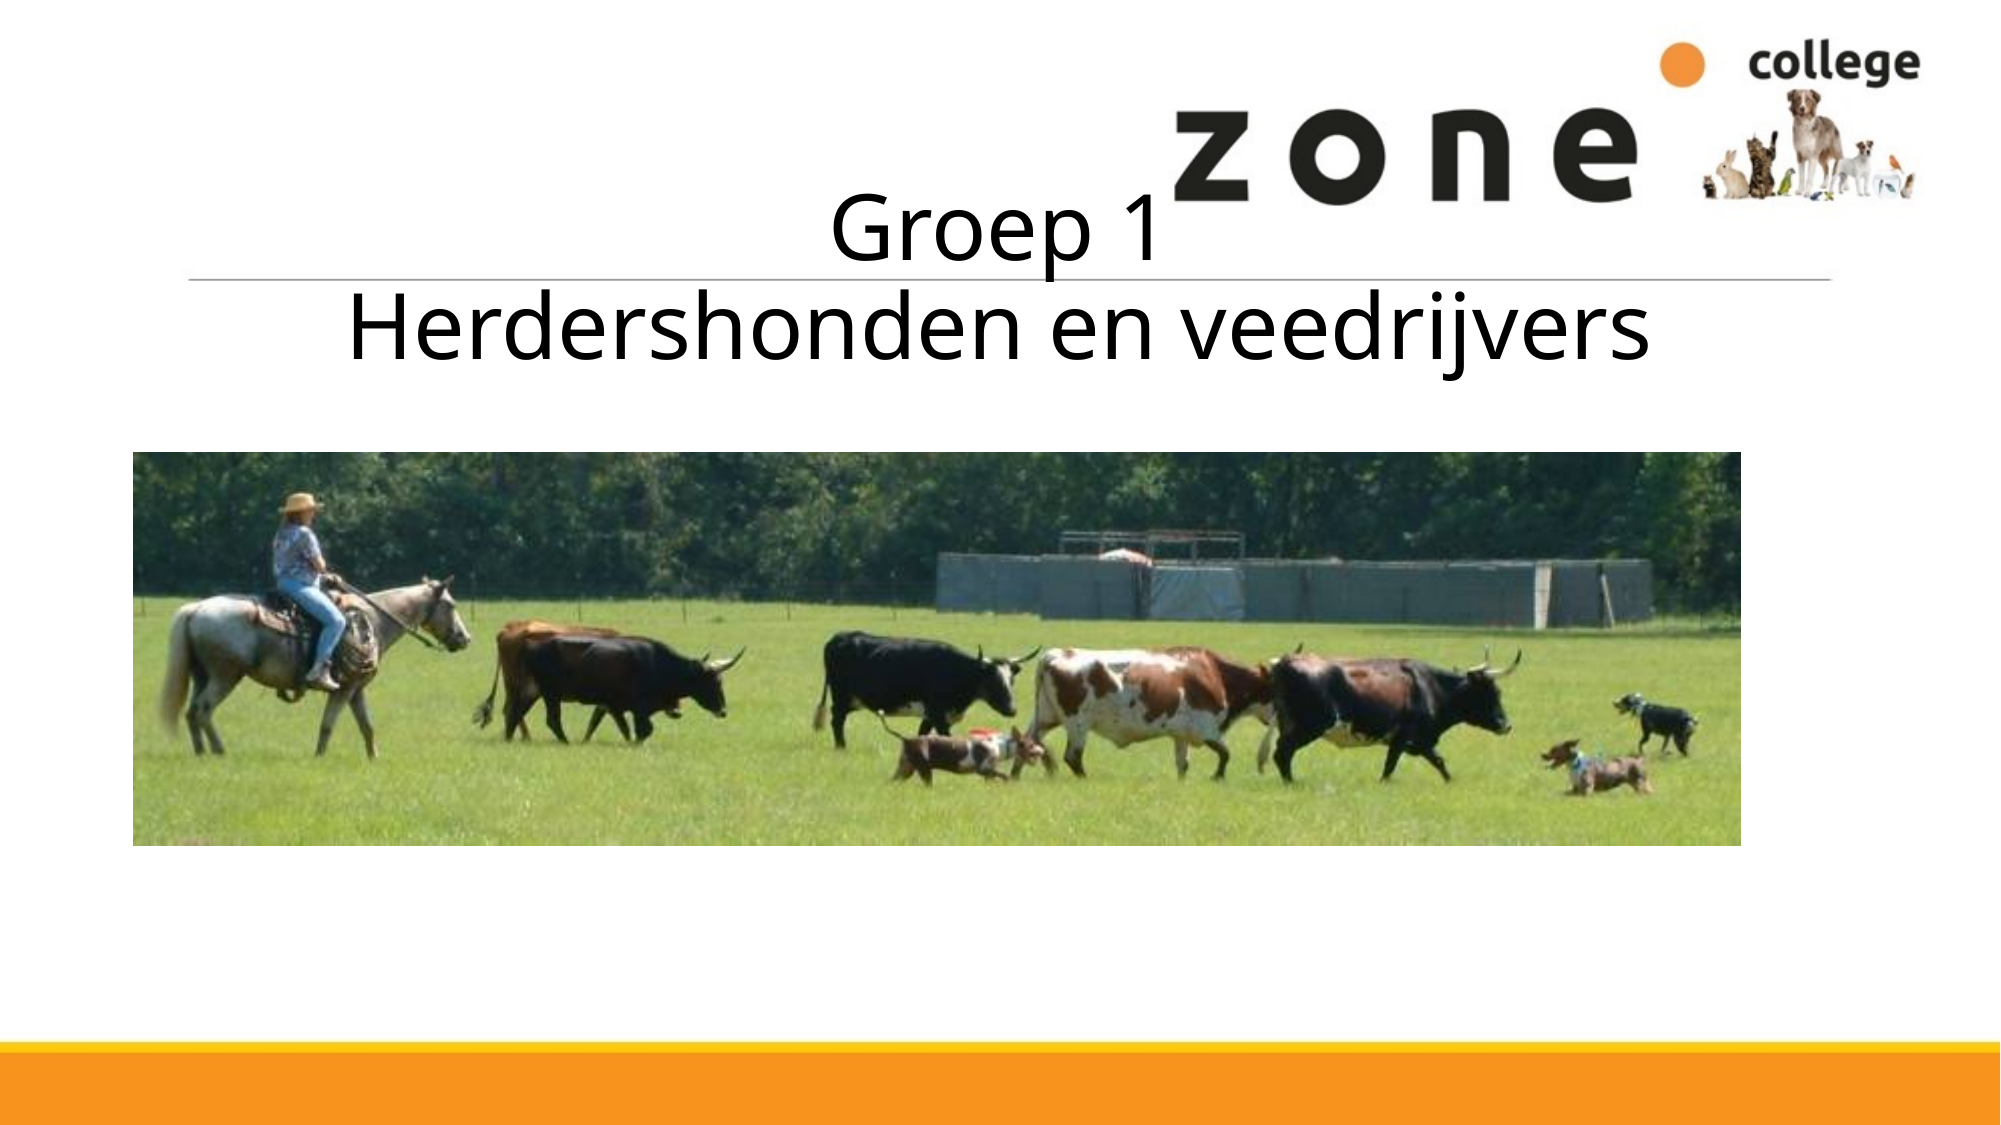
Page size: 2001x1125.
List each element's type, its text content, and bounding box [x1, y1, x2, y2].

list [137, 299, 1863, 1014]
picture [0, 0, 2001, 1125]
title Groep 1 Herdershonden en veedrijvers [99, 108, 1900, 453]
